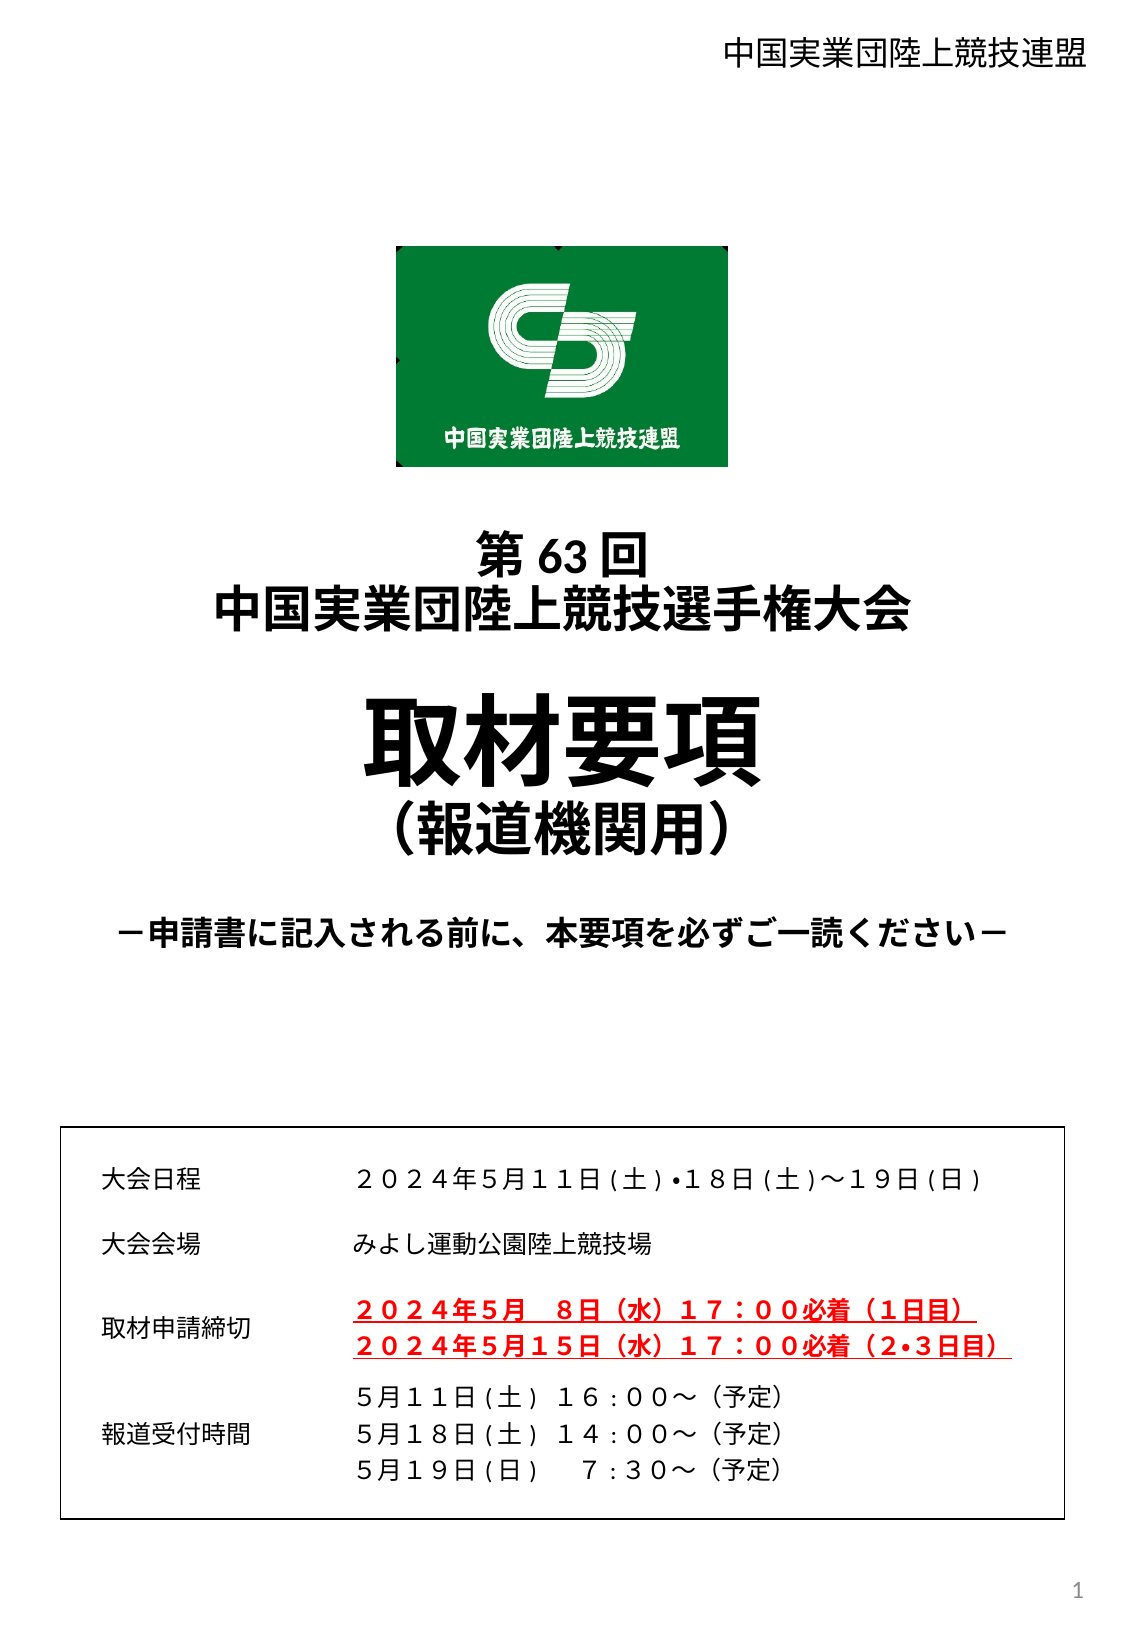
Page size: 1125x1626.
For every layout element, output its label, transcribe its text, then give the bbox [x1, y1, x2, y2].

table_header ２０２４年５月１１日(土) ・１８日(土)〜１９日(日) [311, 1128, 1064, 1203]
table_cell 報道受付時間 [61, 1370, 311, 1518]
table_cell 取材申請締切 [61, 1283, 311, 1370]
table_cell 大会会場 [61, 1203, 311, 1283]
table_header 大会日程 [61, 1128, 311, 1203]
picture [396, 246, 728, 467]
slide_number 1 [846, 1544, 1100, 1625]
title 第63回 中国実業団陸上競技選手権大会 取材要項 （報道機関用） －申請書に記入される前に、本要項を必ずご一読ください－ [60, 416, 1065, 1067]
text_box 中国実業団陸上競技連盟 [662, 24, 1103, 80]
table_cell みよし運動公園陸上競技場 [311, 1203, 1064, 1283]
table_cell ２０２４年５月 ８日（水）１７：００必着（１日目） ２０２４年５月１５日（水）１７：００必着（２・３日目） [311, 1283, 1064, 1370]
table_cell ５月１１日(土) １６:００〜（予定） ５月１８日(土) １４:００〜（予定） ５月１９日(日) ７:３０～（予定） [311, 1370, 1064, 1518]
